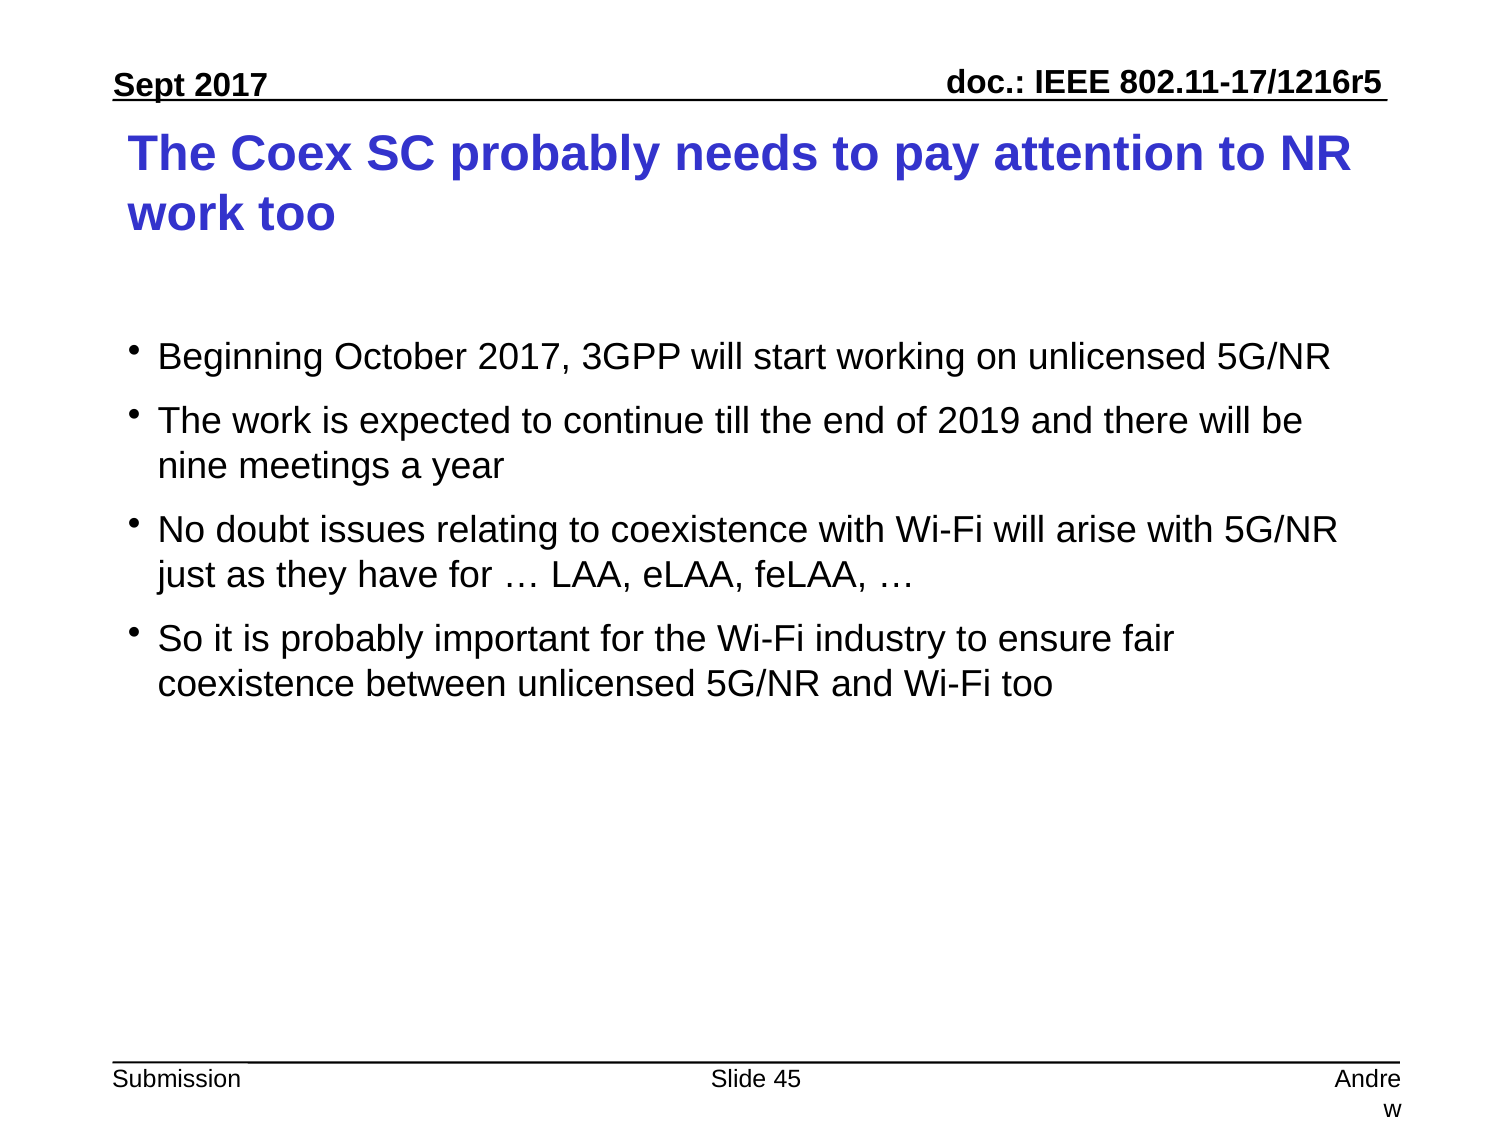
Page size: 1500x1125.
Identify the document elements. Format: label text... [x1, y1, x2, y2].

title The Coex SC probably needs to pay attention to NR work too [112, 112, 1388, 288]
footer Andrew Myles, Cisco [1320, 1061, 1402, 1093]
list Beginning October 2017, 3GPP will start working on unlicensed 5G/NR The work is expected to continue till the end of 2019 and there will be nine meetings a year No doubt issues relating to coexistence with Wi-Fi will arise with 5G/NR just as they have for … LAA, eLAA, feLAA, … So it is probably important for the Wi-Fi industry to ensure fair coexistence between unlicensed 5G/NR and Wi-Fi too [112, 324, 1388, 1000]
slide_number Slide 45 [709, 1061, 803, 1093]
